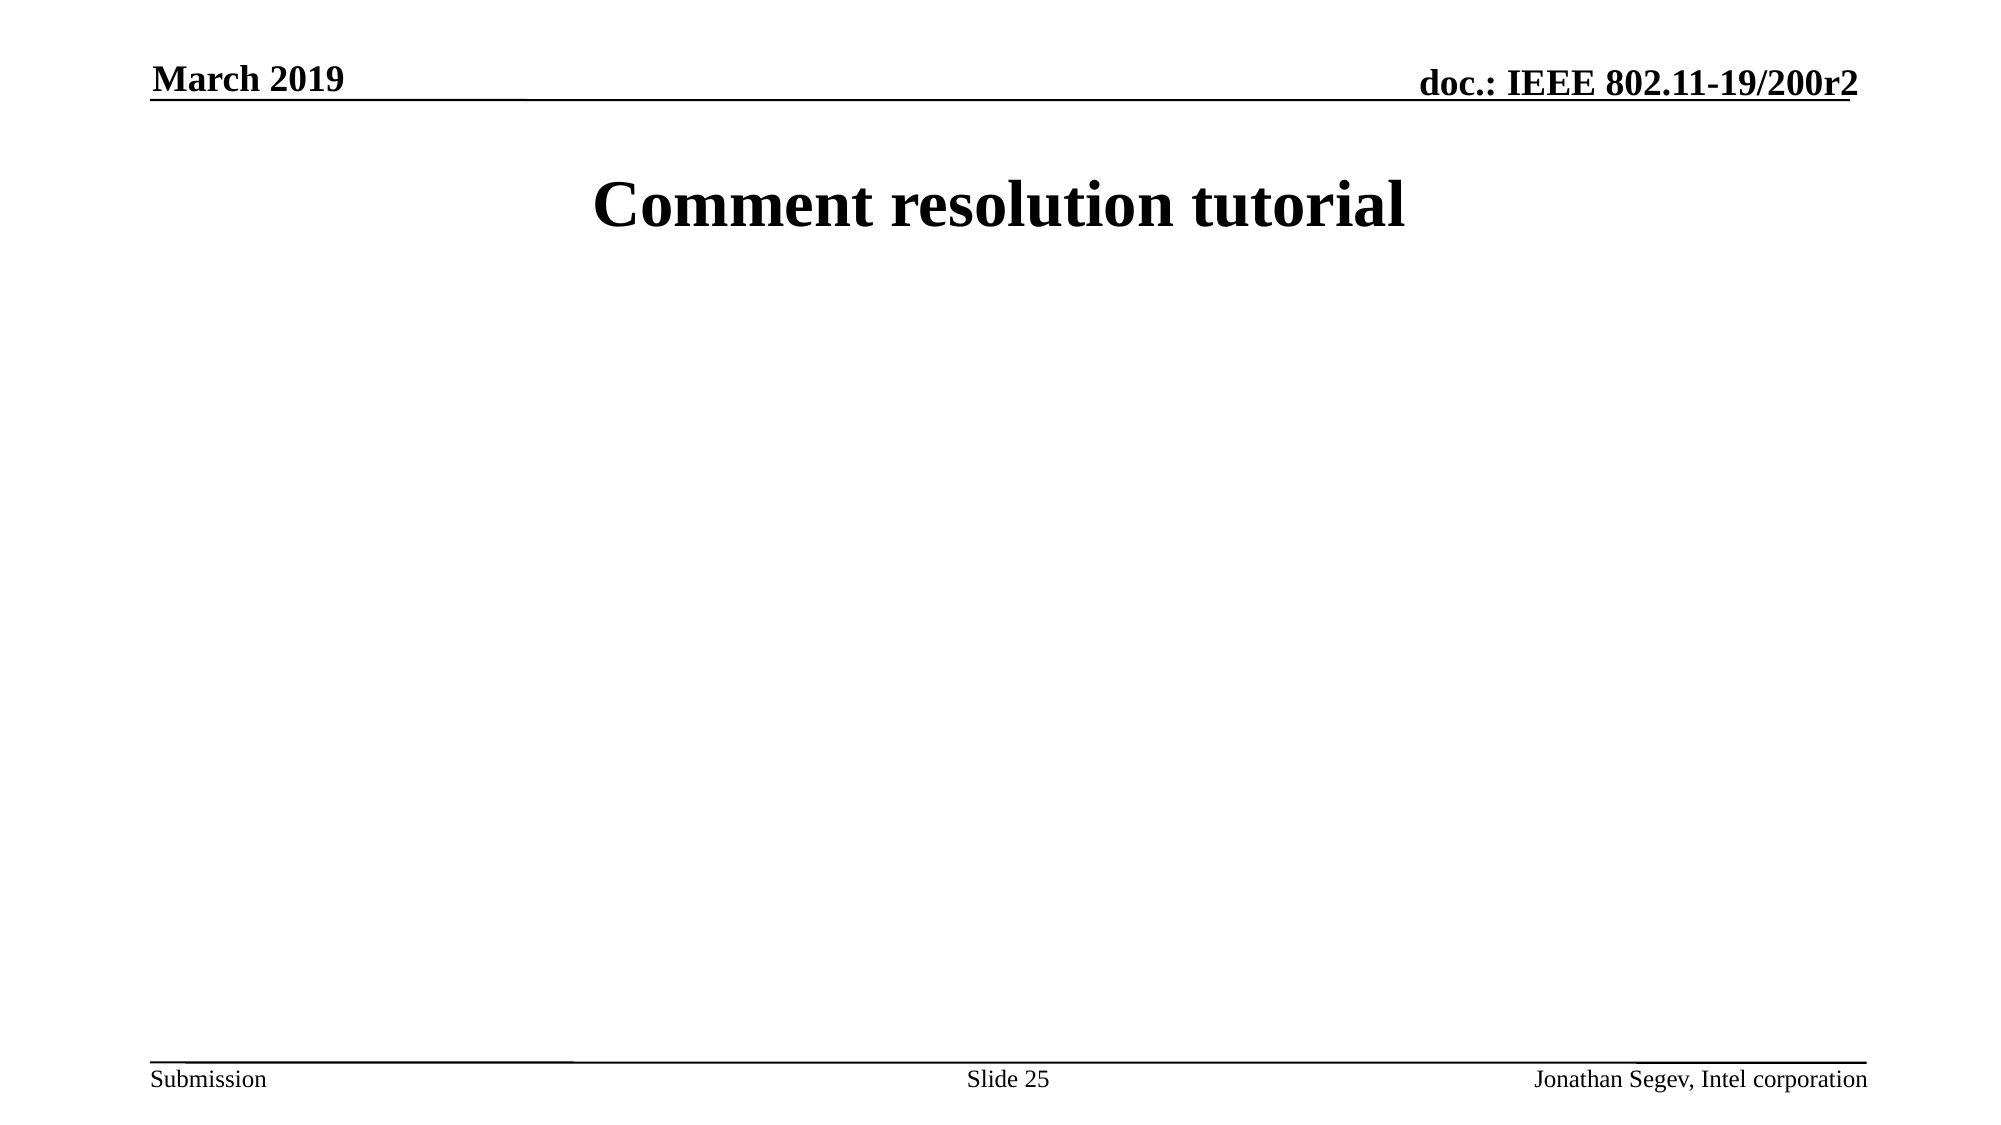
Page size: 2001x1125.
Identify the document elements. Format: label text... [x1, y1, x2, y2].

title Comment resolution tutorial [149, 112, 1850, 288]
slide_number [152, 54, 563, 100]
slide_number Slide 25 [950, 1061, 1067, 1123]
footer Jonathan Segev, Intel corporation [1171, 1061, 1869, 1093]
